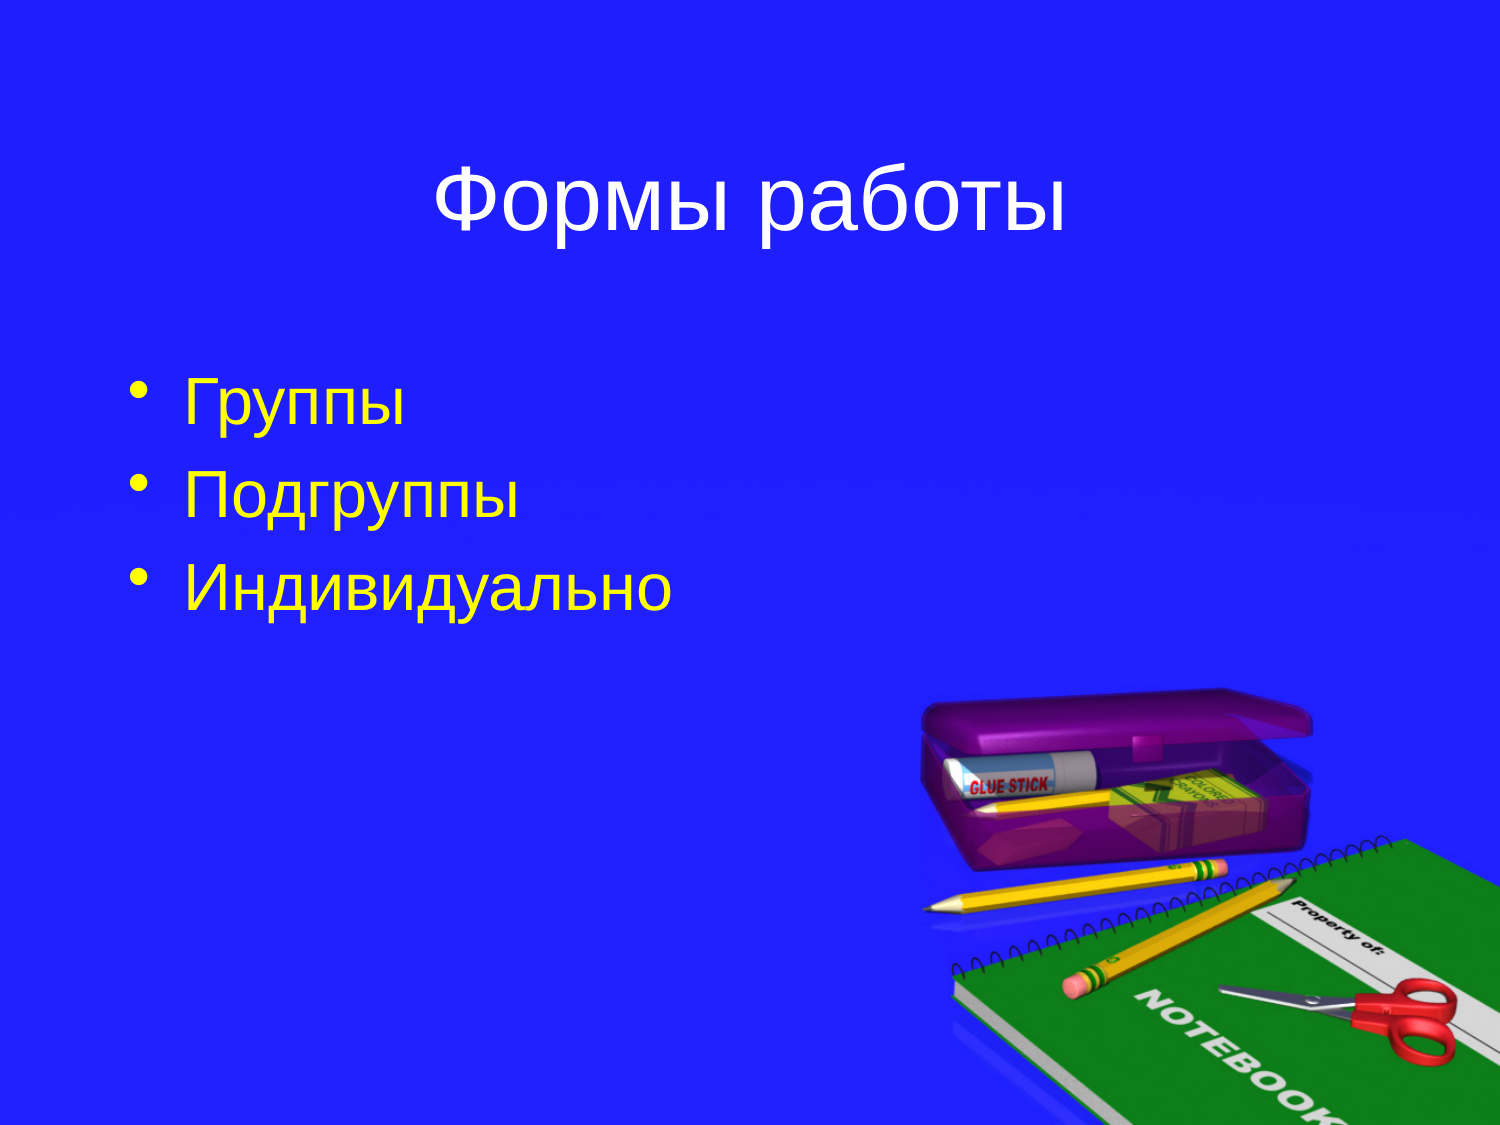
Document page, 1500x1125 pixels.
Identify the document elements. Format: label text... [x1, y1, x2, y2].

list Группы Подгруппы Индивидуально [112, 349, 1388, 1001]
title Формы работы [112, 99, 1388, 288]
picture [0, 0, 1500, 1125]
